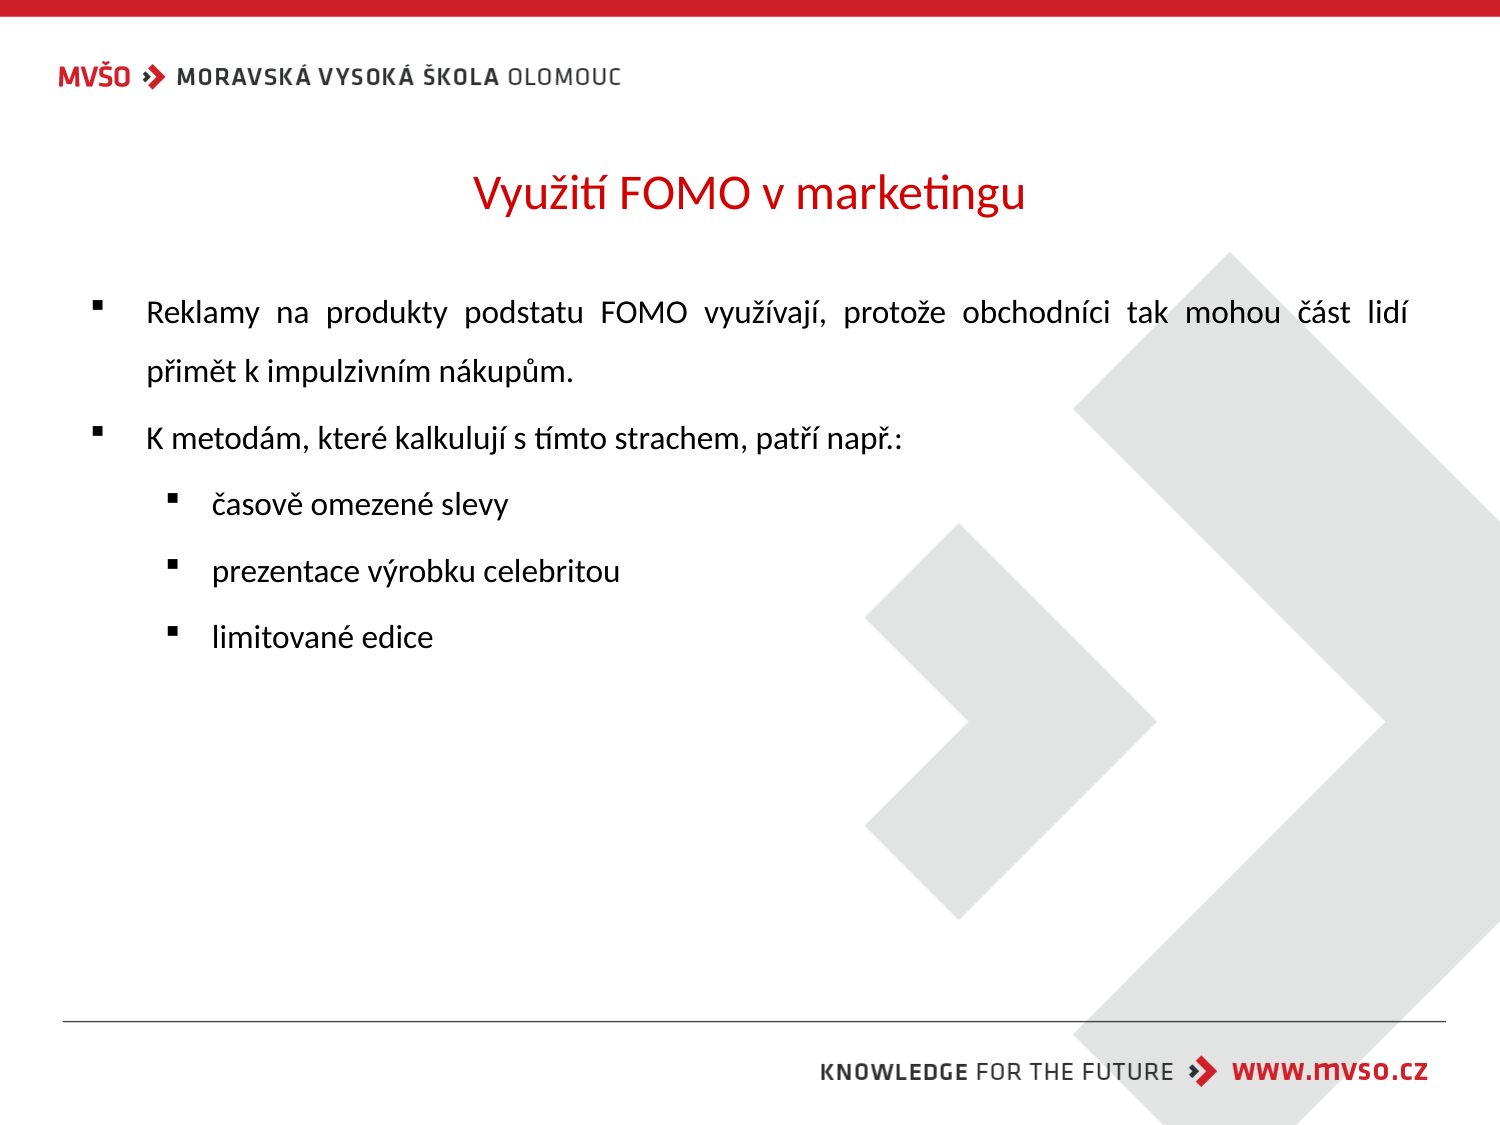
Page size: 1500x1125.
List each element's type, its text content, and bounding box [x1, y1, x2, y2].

list Reklamy na produkty podstatu FOMO využívají, protože obchodníci tak mohou část lidí přimět k impulzivním nákupům. K metodám, které kalkulují s tímto strachem, patří např.: časově omezené slevy prezentace výrobku celebritou limitované edice [75, 262, 1425, 1005]
title Využití FOMO v marketingu [75, 129, 1425, 250]
picture [0, 0, 1500, 1125]
